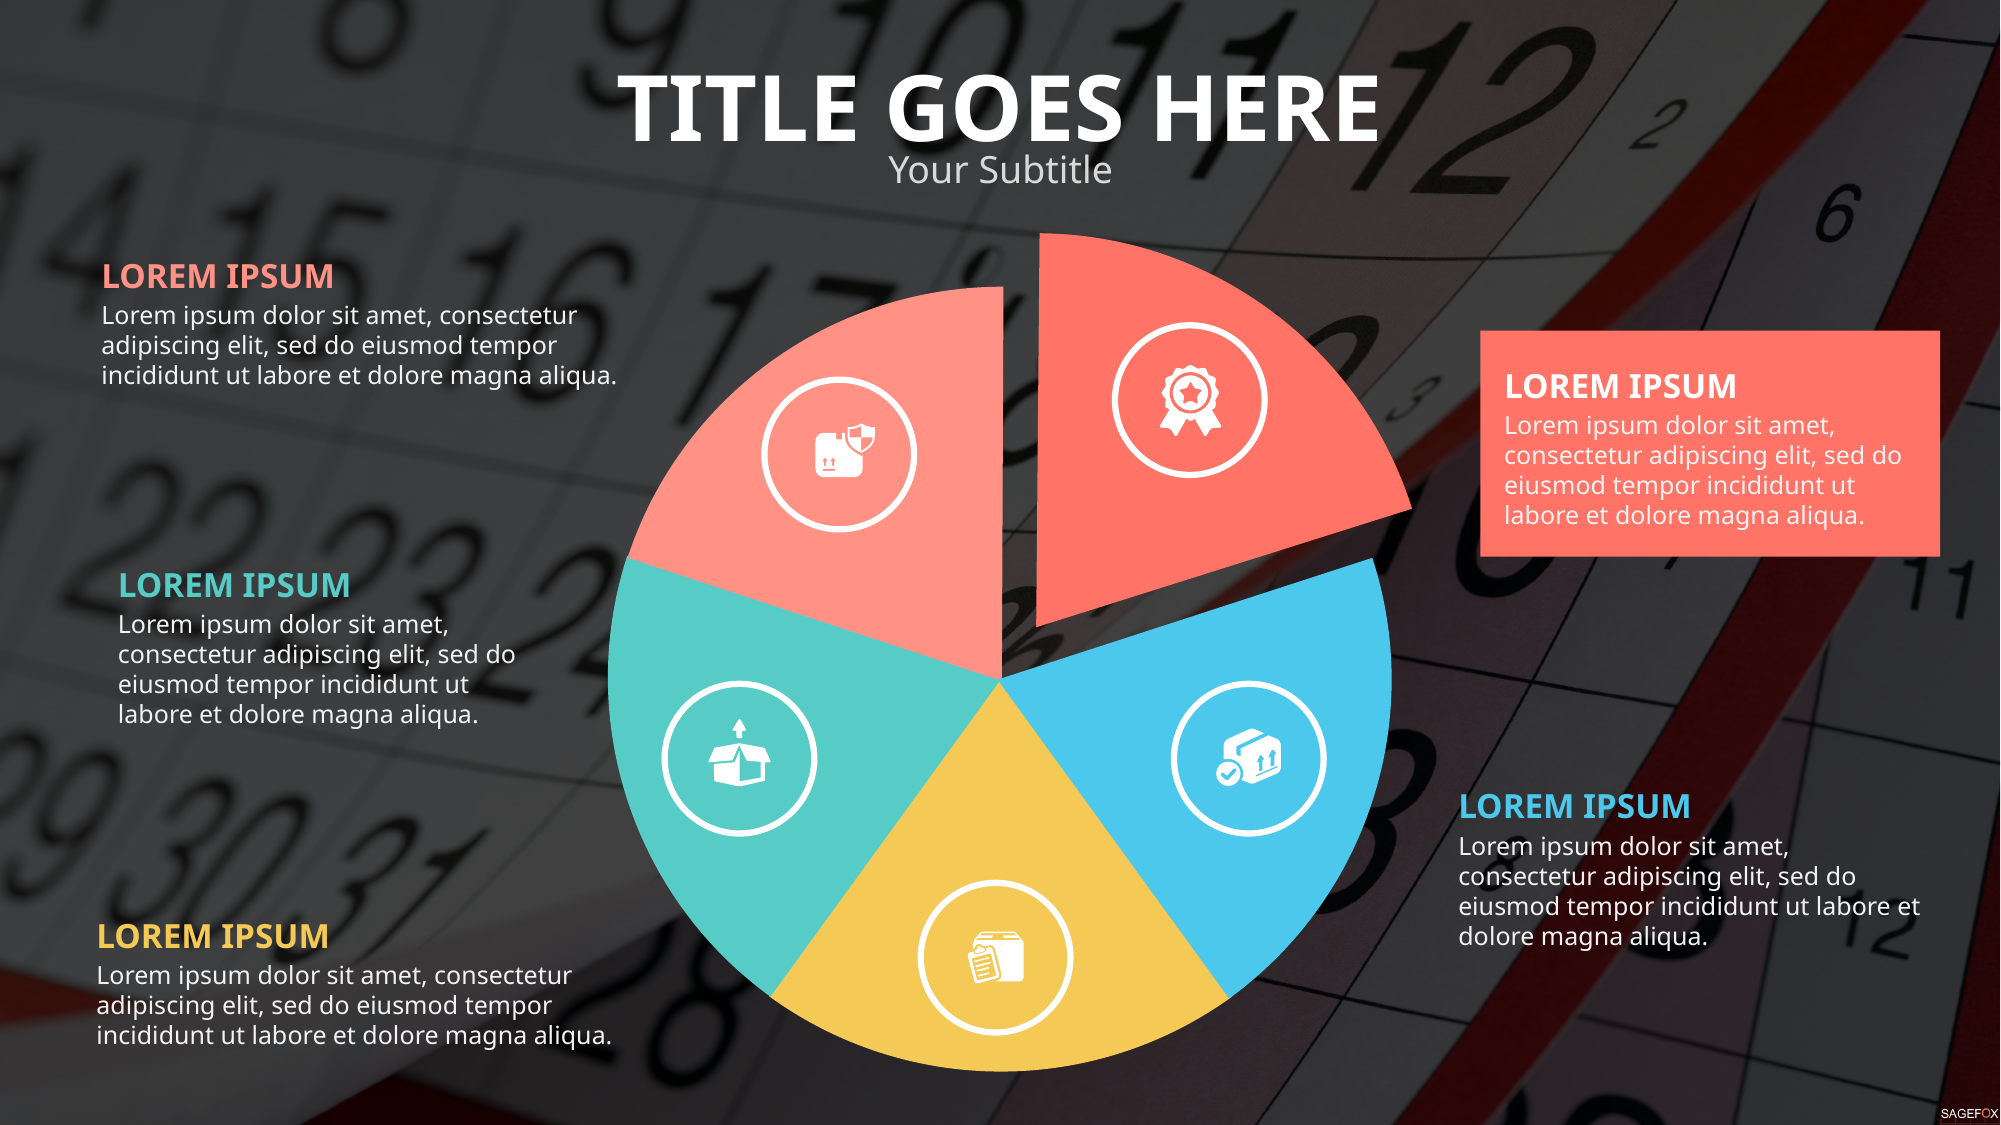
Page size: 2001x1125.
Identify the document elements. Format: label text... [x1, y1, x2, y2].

text_box LOREM IPSUM Lorem ipsum dolor sit amet, consectetur adipiscing elit, sed do eiusmod tempor incididunt ut labore et dolore magna aliqua. [81, 907, 657, 1058]
text_box [1172, 682, 1325, 835]
text_box [1035, 232, 1414, 629]
text_box LOREM IPSUM Lorem ipsum dolor sit amet, consectetur adipiscing elit, sed do eiusmod tempor incididunt ut labore et dolore magna aliqua. [86, 247, 662, 397]
text_box [1113, 324, 1266, 477]
text_box [919, 881, 1072, 1034]
text_box [626, 285, 1005, 681]
text_box [771, 685, 1230, 1073]
text_box [815, 423, 875, 478]
text_box [1223, 728, 1281, 784]
text_box [1216, 761, 1241, 787]
text_box [1479, 330, 1941, 558]
text_box LOREM IPSUM Lorem ipsum dolor sit amet, consectetur adipiscing elit, sed do eiusmod tempor incididunt ut labore et dolore magna aliqua. [1443, 778, 1941, 958]
text_box [967, 931, 1024, 984]
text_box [548, 42, 1452, 199]
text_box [1159, 364, 1222, 437]
text_box LOREM IPSUM Lorem ipsum dolor sit amet, consectetur adipiscing elit, sed do eiusmod tempor incididunt ut labore et dolore magna aliqua. [1489, 357, 1943, 537]
text_box [763, 378, 916, 531]
text_box [708, 743, 771, 787]
text_box LOREM IPSUM Lorem ipsum dolor sit amet, consectetur adipiscing elit, sed do eiusmod tempor incididunt ut labore et dolore magna aliqua. [103, 556, 562, 737]
text_box [663, 682, 816, 835]
picture [0, 0, 2001, 1125]
text_box [732, 718, 746, 739]
text_box [606, 554, 999, 999]
text_box [995, 556, 1393, 1000]
